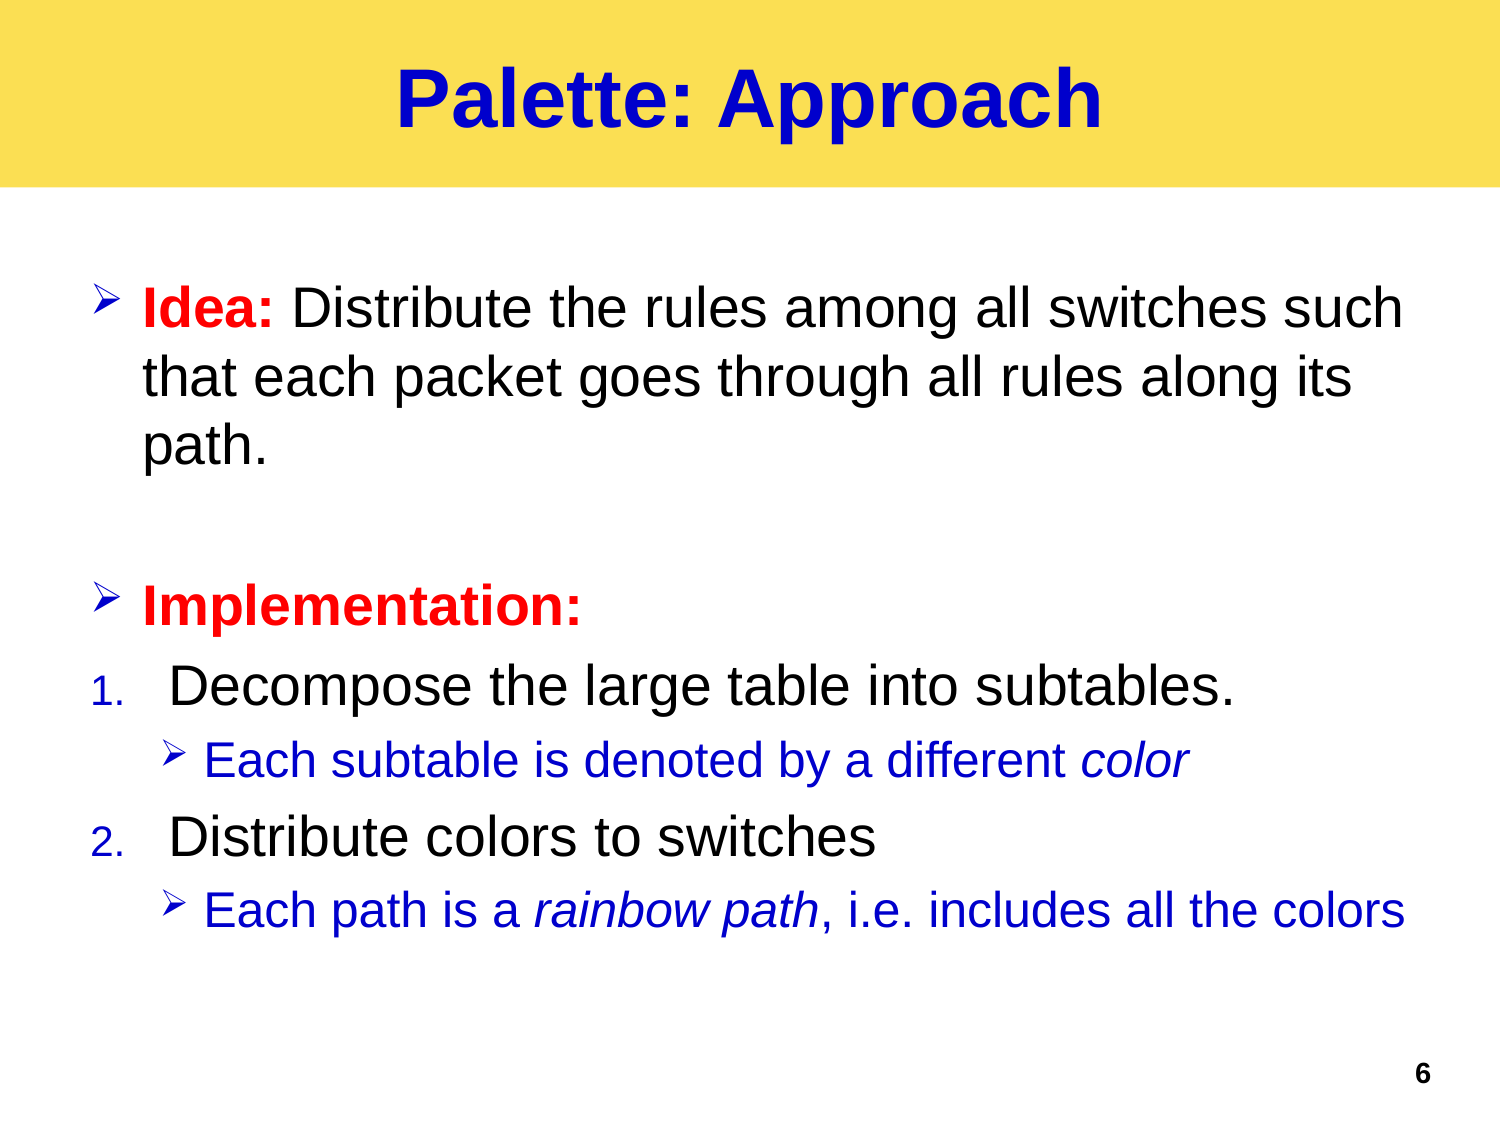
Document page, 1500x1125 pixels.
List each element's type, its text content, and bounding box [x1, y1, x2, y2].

slide_number 6 [1400, 1046, 1500, 1125]
title Palette: Approach [0, 0, 1500, 188]
list Idea: Distribute the rules among all switches such that each packet goes through all rules along its path. Implementation: Decompose the large table into subtables. Each subtable is denoted by a different color Distribute colors to switches Each path is a rainbow path, i.e. includes all the colors [74, 262, 1426, 1006]
